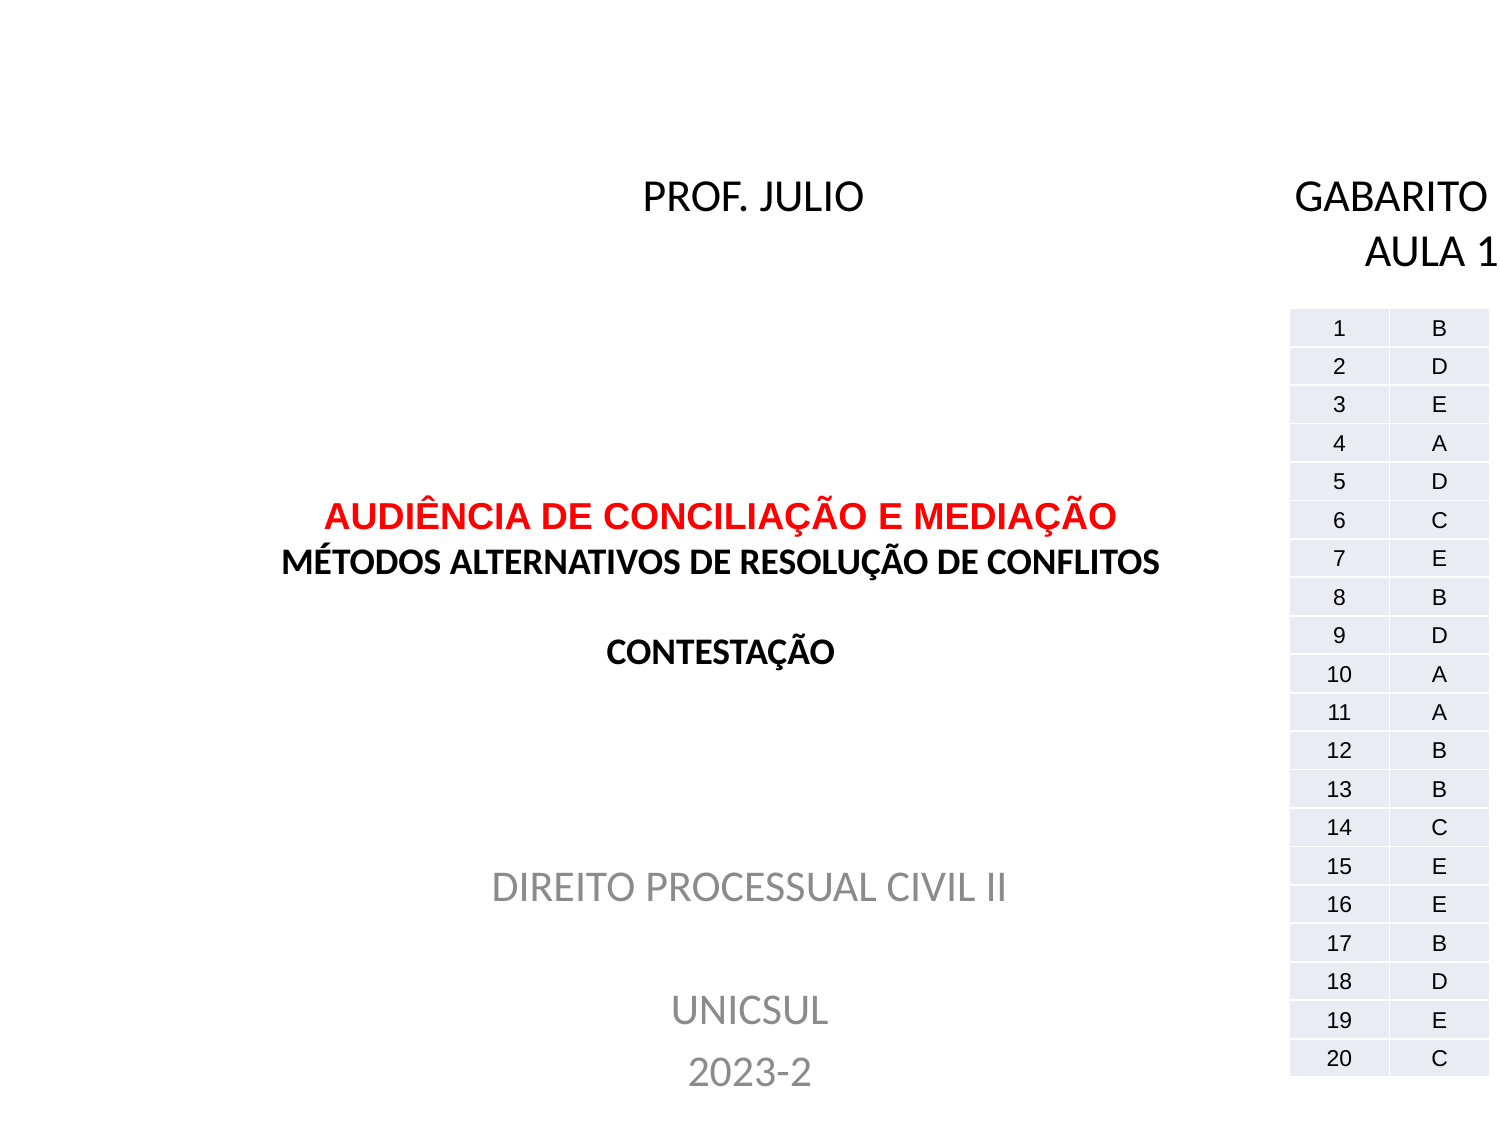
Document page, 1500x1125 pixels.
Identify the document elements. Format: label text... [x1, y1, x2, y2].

table_cell 13 [1290, 770, 1389, 807]
table_cell 12 [1290, 732, 1389, 769]
table_cell B [1390, 924, 1489, 961]
table_cell A [1390, 424, 1489, 461]
table_cell E [1390, 386, 1489, 423]
table_cell 6 [1290, 501, 1389, 538]
table_cell 3 [1290, 386, 1389, 423]
table_cell C [1390, 501, 1489, 538]
table_cell 20 [1290, 1040, 1389, 1076]
table_cell D [1390, 463, 1489, 500]
table_cell D [1390, 348, 1489, 384]
table_cell A [1390, 694, 1489, 730]
table_cell E [1390, 847, 1489, 884]
table_cell B [1390, 732, 1489, 769]
table_cell 9 [1290, 617, 1389, 653]
table_cell B [1390, 578, 1489, 615]
table_cell C [1390, 809, 1489, 846]
table_cell 18 [1290, 963, 1389, 999]
text_box DIREITO PROCESSUAL CIVIL II UNICSUL 2023-2 [225, 815, 1275, 1105]
table_header B [1390, 309, 1489, 346]
table_cell 5 [1290, 463, 1389, 500]
table_cell 14 [1290, 809, 1389, 846]
table_cell D [1390, 617, 1489, 653]
table_cell 7 [1290, 540, 1389, 576]
table_cell C [1390, 1040, 1489, 1076]
table_cell D [1390, 963, 1489, 999]
table_cell 10 [1290, 655, 1389, 692]
table_cell E [1390, 1001, 1489, 1038]
table_cell 11 [1290, 694, 1389, 730]
table_cell 15 [1290, 847, 1389, 884]
table_cell E [1390, 540, 1489, 576]
table_cell A [1390, 655, 1489, 692]
table_cell 2 [1290, 348, 1389, 384]
table_cell 4 [1290, 424, 1389, 461]
table_cell E [1390, 886, 1489, 922]
text_box PROF. JULIO GABARITO AULA 1 [112, 70, 1500, 591]
text_box AUDIÊNCIA DE CONCILIAÇÃO E MEDIAÇÃO MÉTODOS ALTERNATIVOS DE RESOLUÇÃO DE CONFLITOS CONTESTAÇÃO [83, 484, 1289, 815]
table_cell 19 [1290, 1001, 1389, 1038]
table_cell 16 [1290, 886, 1389, 922]
table_cell 8 [1290, 578, 1389, 615]
table_cell B [1390, 770, 1489, 807]
table_cell 17 [1290, 924, 1389, 961]
table_header 1 [1290, 309, 1389, 346]
